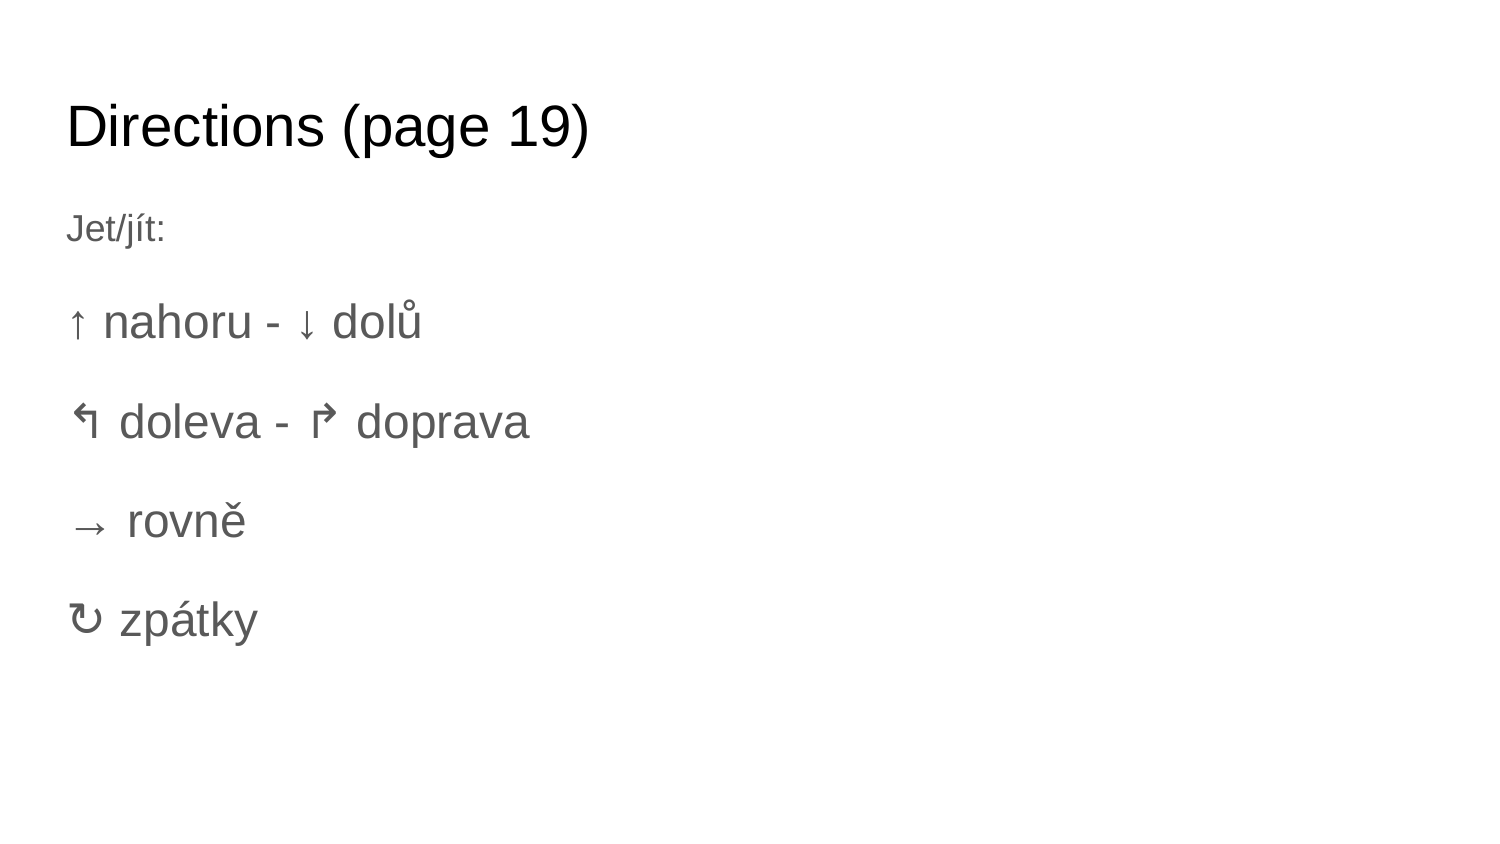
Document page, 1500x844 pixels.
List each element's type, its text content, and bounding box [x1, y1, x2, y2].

list Jet/jít: ↑ nahoru - ↓ dolů ↰ doleva - ↱ doprava → rovně ↻ zpátky [51, 182, 1449, 743]
title Directions (page 19) [51, 72, 1449, 167]
